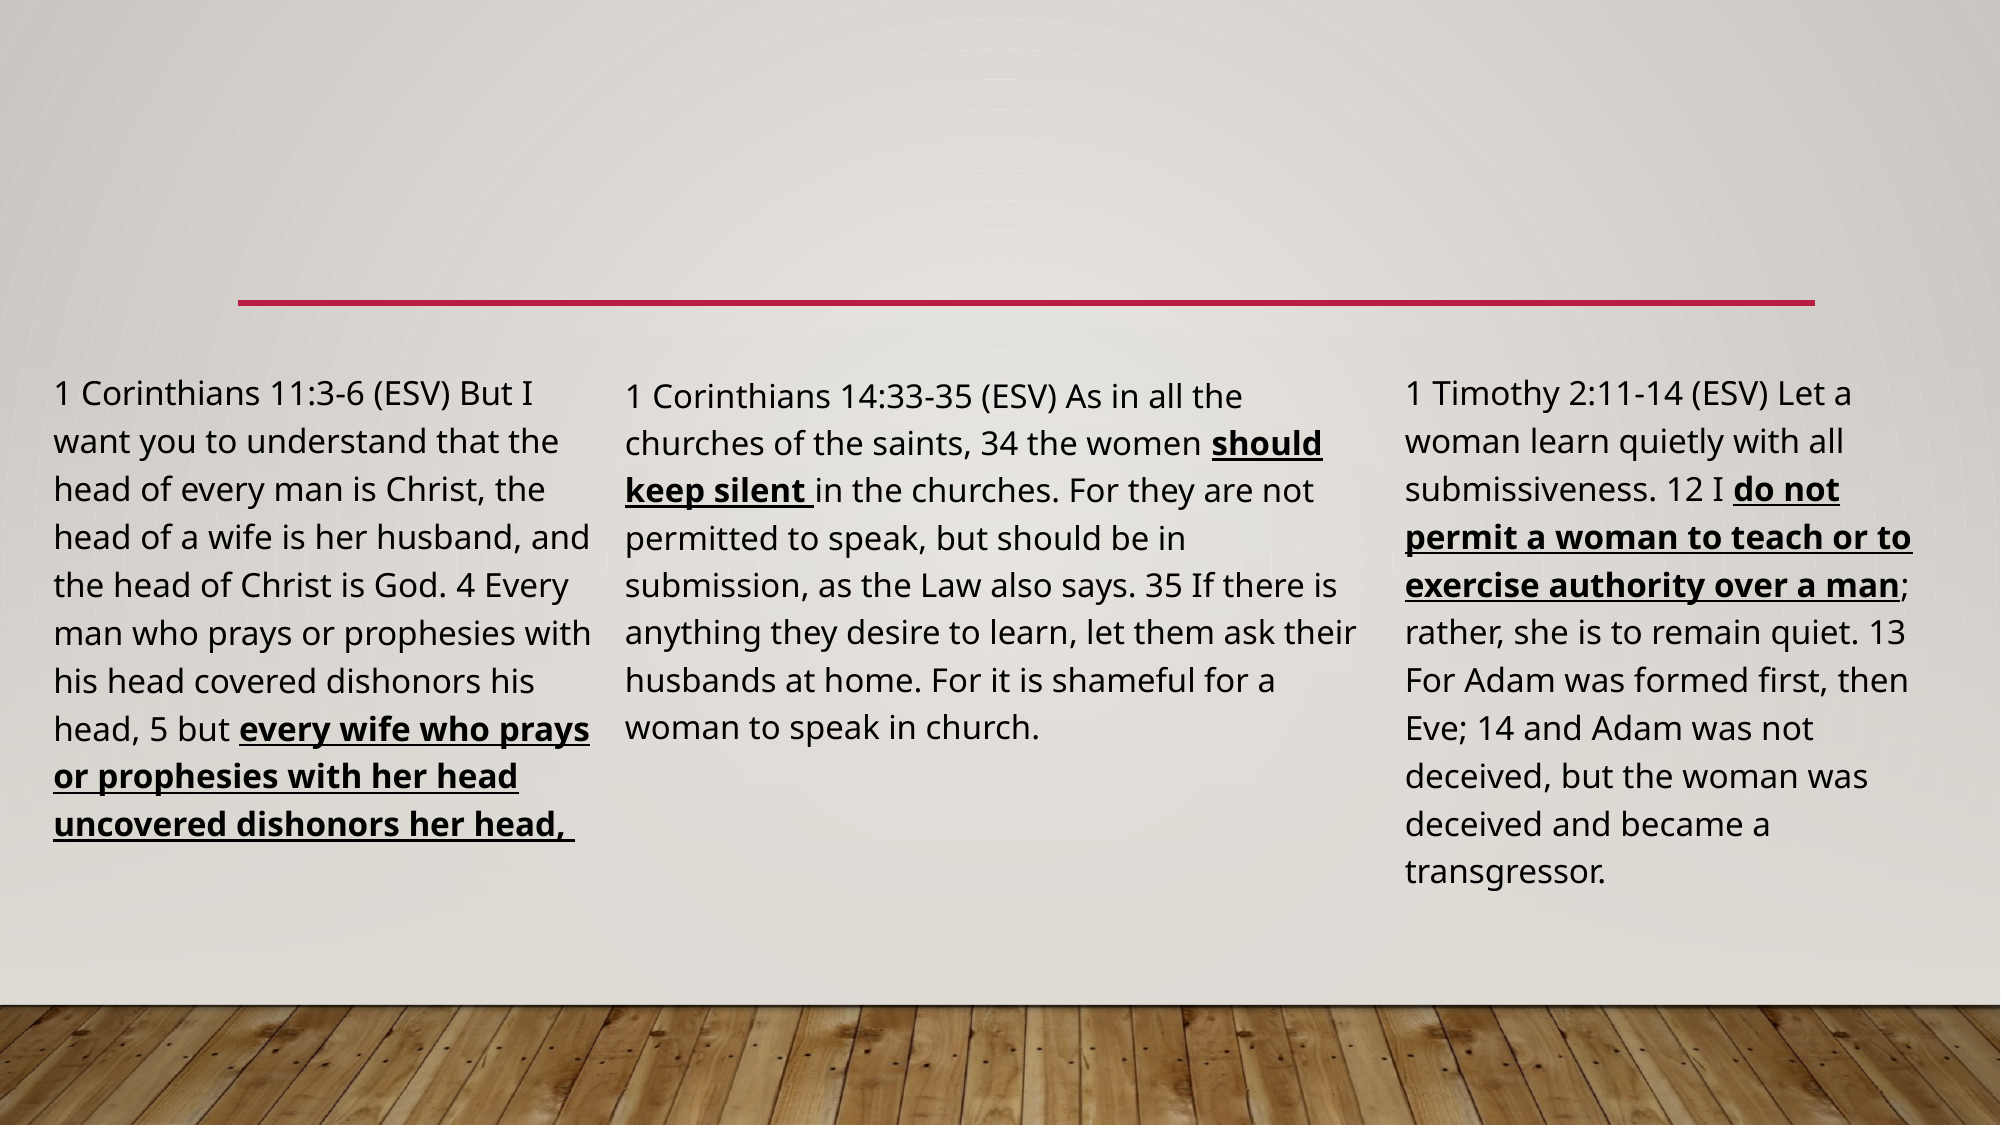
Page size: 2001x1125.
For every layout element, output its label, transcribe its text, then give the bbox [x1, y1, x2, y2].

text_box 1 Corinthians 11:3-6 (ESV) But I want you to understand that the head of every man is Christ, the head of a wife is her husband, and the head of Christ is God. 4 Every man who prays or prophesies with his head covered dishonors his head, 5 but every wife who prays or prophesies with her head uncovered dishonors her head, [38, 356, 611, 752]
list 1 Corinthians 14:33-35 (ESV) As in all the churches of the saints, 34 the women should keep silent in the churches. For they are not permitted to speak, but should be in submission, as the Law also says. 35 If there is anything they desire to learn, let them ask their husbands at home. For it is shameful for a woman to speak in church. [610, 360, 1389, 755]
text_box 1 Timothy 2:11-14 (ESV) Let a woman learn quietly with all submissiveness. 12 I do not permit a woman to teach or to exercise authority over a man; rather, she is to remain quiet. 13 For Adam was formed first, then Eve; 14 and Adam was not deceived, but the woman was deceived and became a transgressor. [1389, 356, 1962, 976]
picture [0, 1005, 2000, 1125]
